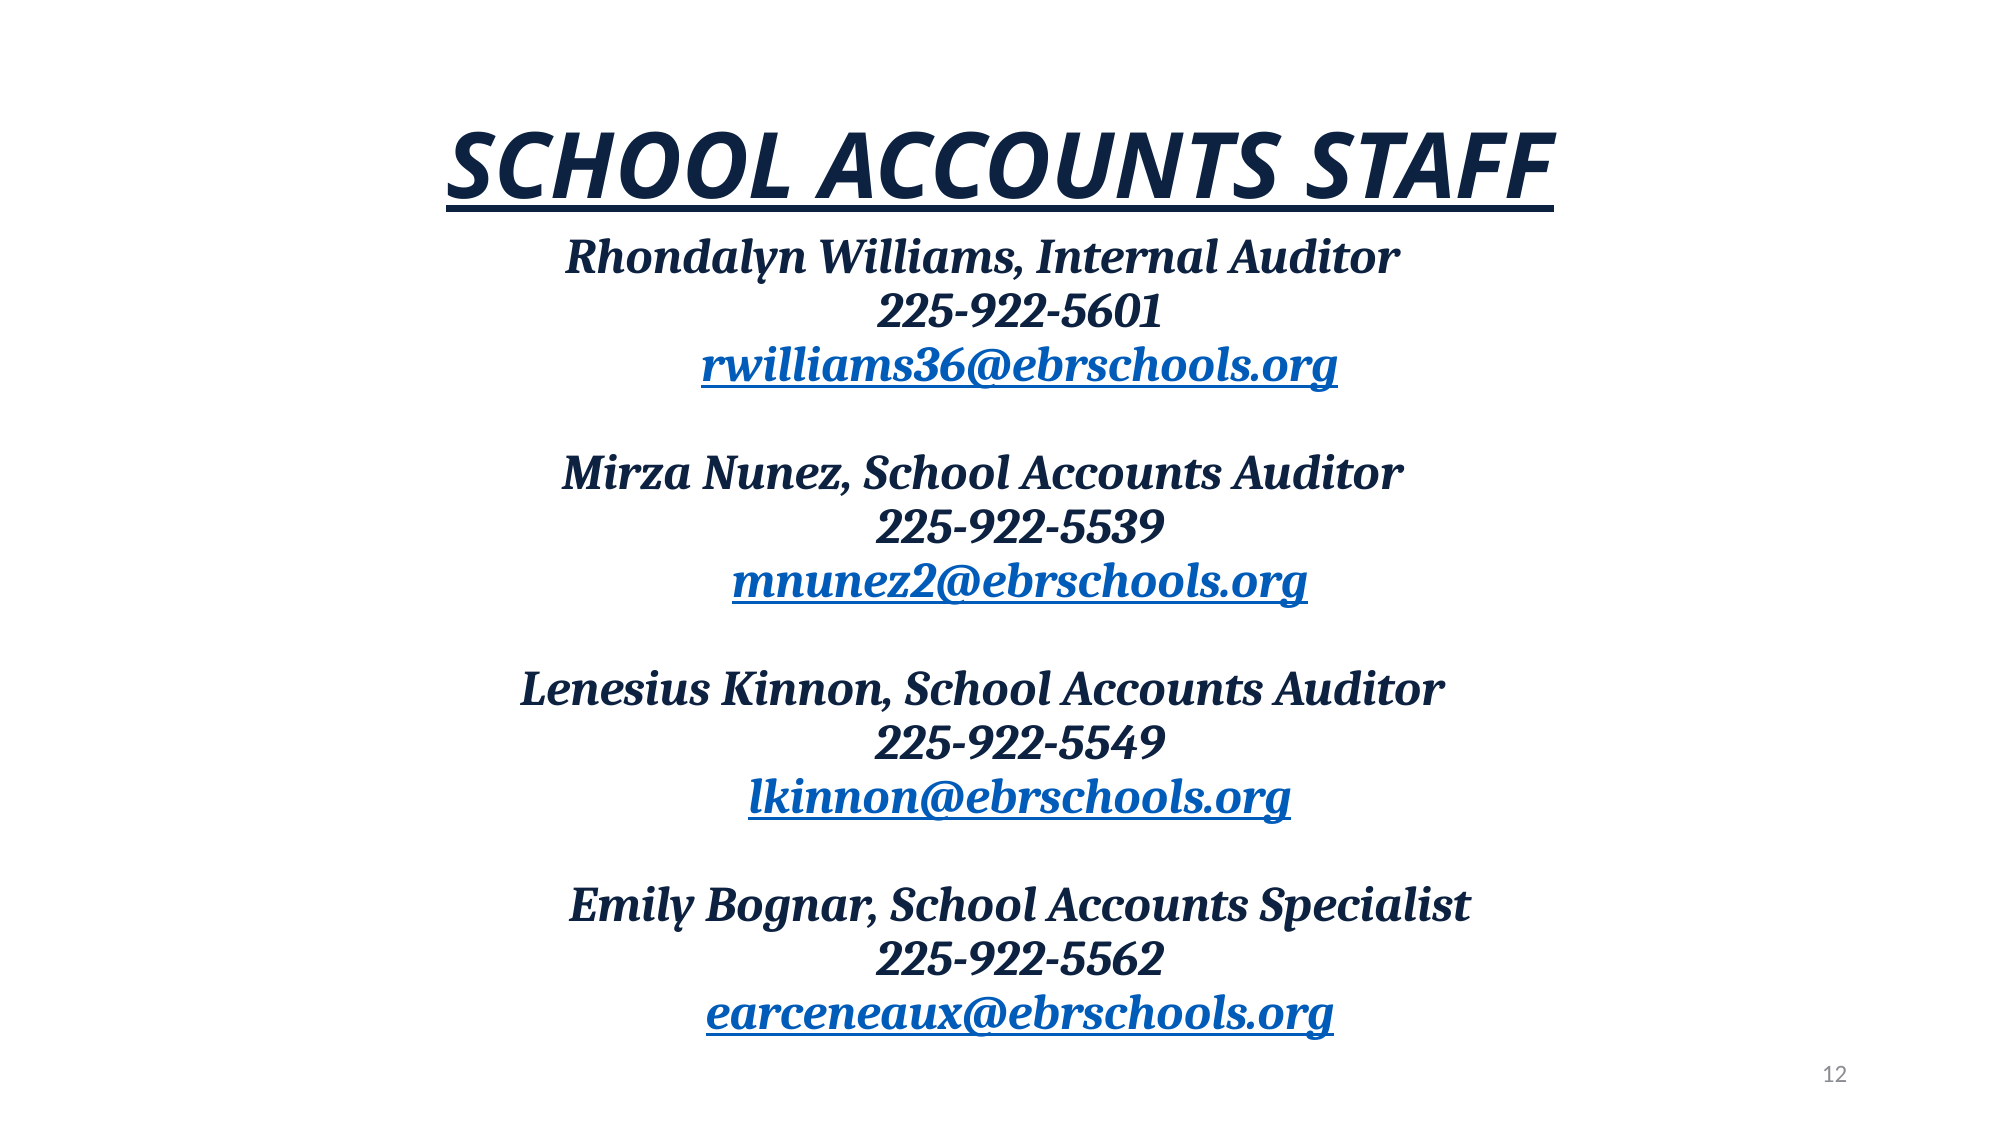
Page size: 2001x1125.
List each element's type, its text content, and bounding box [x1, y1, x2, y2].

slide_number 12 [1412, 1042, 1863, 1103]
title SCHOOL ACCOUNTS STAFF [137, 59, 1863, 223]
list Rhondalyn Williams, Internal Auditor 225-922-5601 rwilliams36@ebrschools.org Mirza Nunez, School Accounts Auditor 225-922-5539 mnunez2@ebrschools.org Lenesius Kinnon, School Accounts Auditor 225-922-5549 lkinnon@ebrschools.org Emily Bognar, School Accounts Specialist 225-922-5562 earceneaux@ebrschools.org [102, 223, 1863, 1066]
